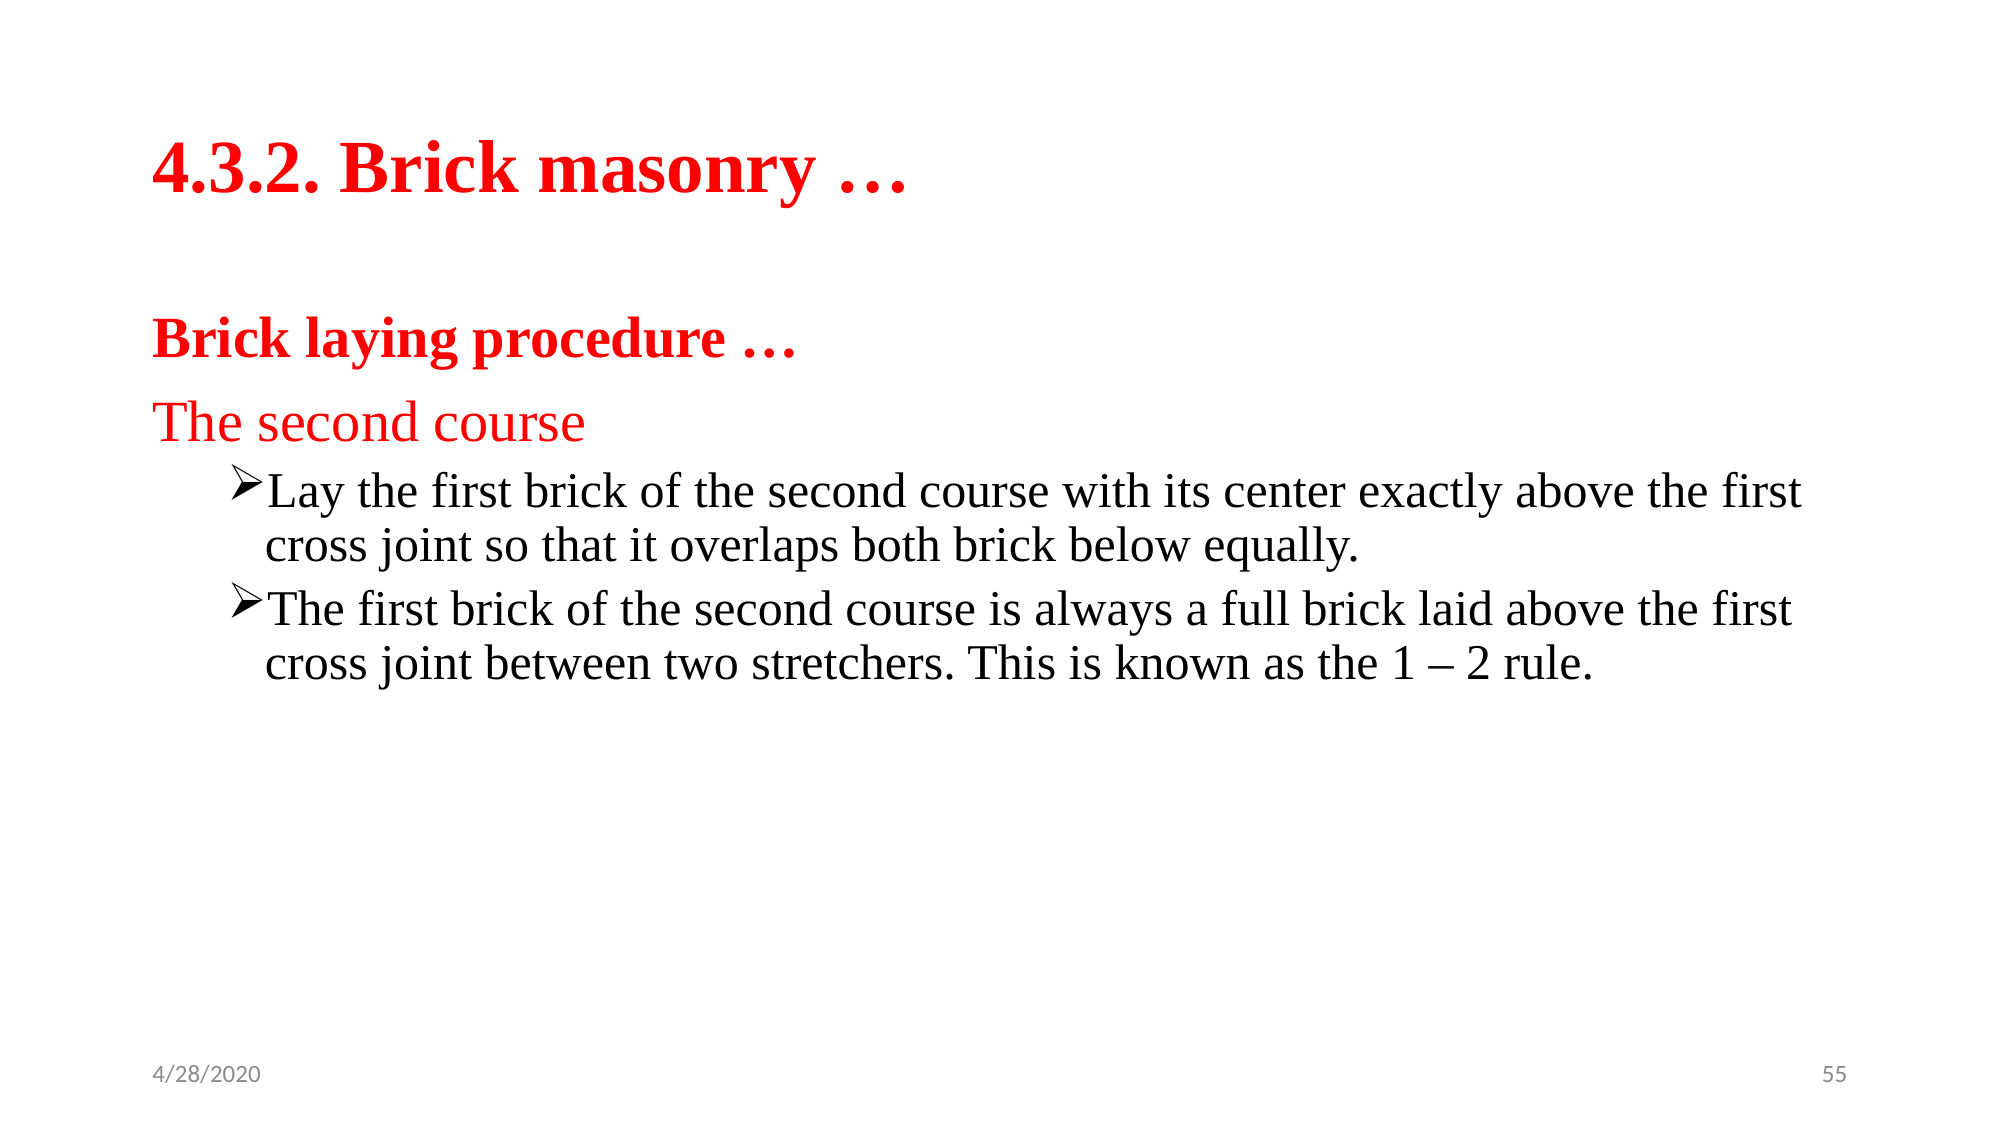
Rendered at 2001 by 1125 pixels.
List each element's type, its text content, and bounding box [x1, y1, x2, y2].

slide_number 55 [1412, 1042, 1863, 1103]
list Brick laying procedure … The second course Lay the first brick of the second course with its center exactly above the first cross joint so that it overlaps both brick below equally. The first brick of the second course is always a full brick laid above the first cross joint between two stretchers. This is known as the 1 – 2 rule. [137, 299, 1863, 1014]
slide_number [137, 1042, 588, 1103]
title 4.3.2. Brick masonry … [137, 59, 1863, 278]
